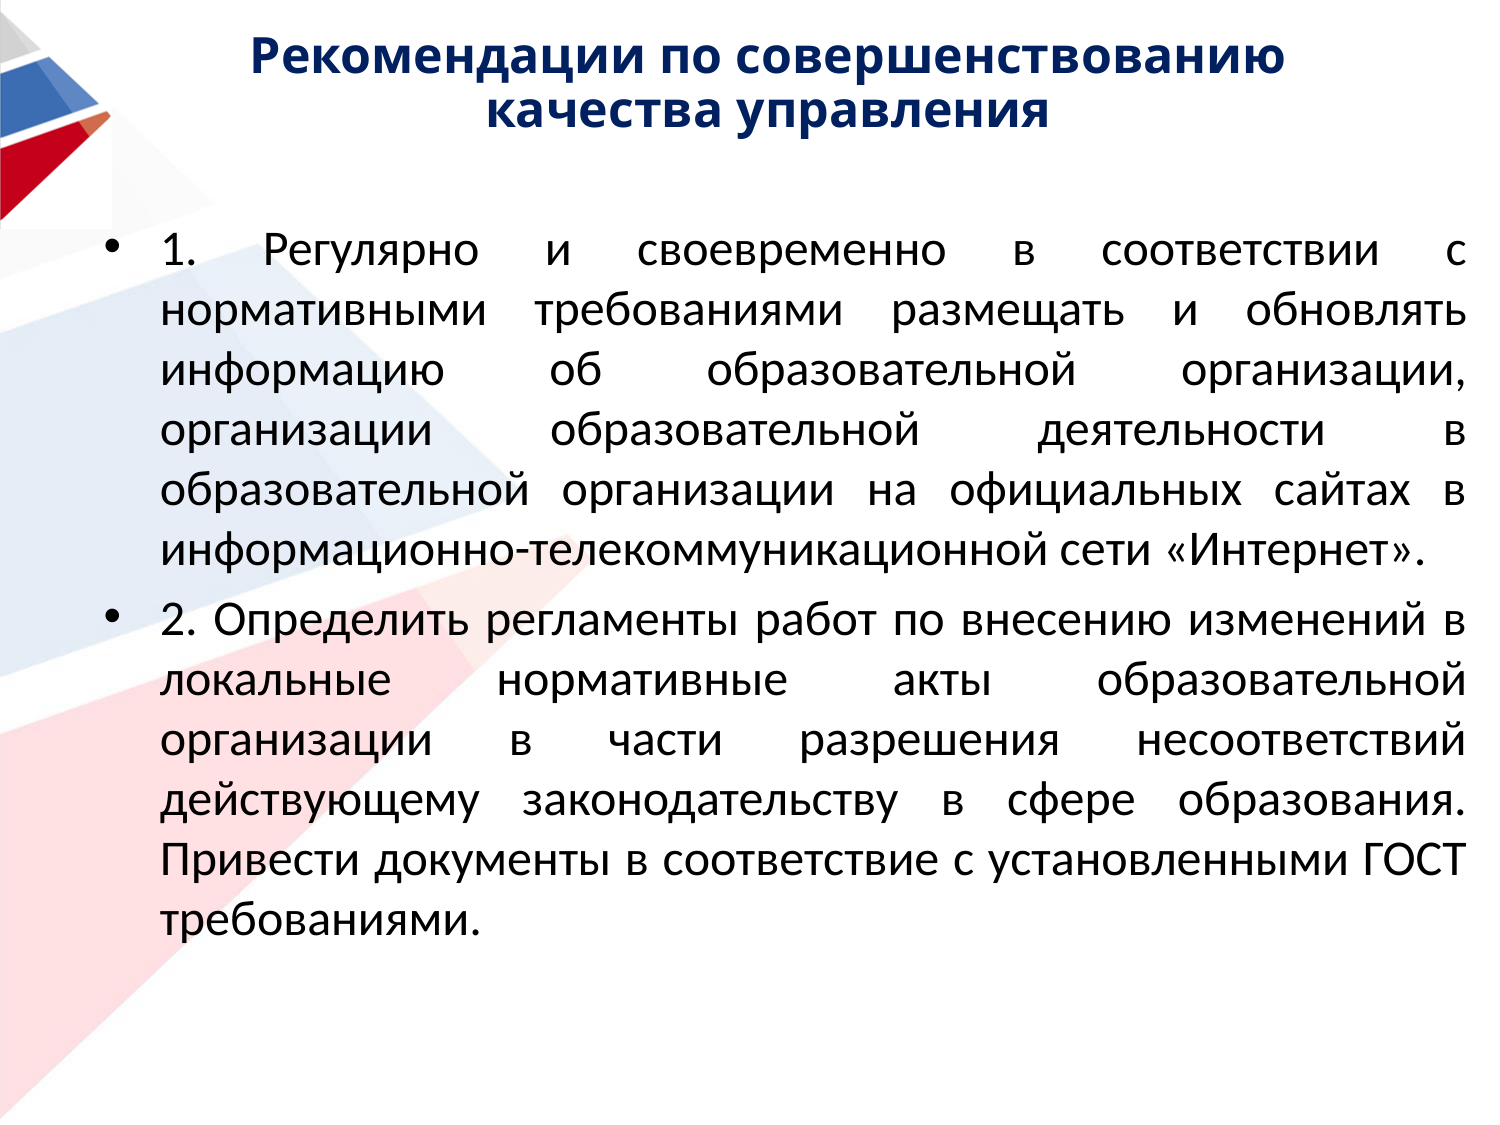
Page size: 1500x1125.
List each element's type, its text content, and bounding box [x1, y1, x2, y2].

picture [0, 0, 1500, 1125]
list 1. Регулярно и своевременно в соответствии с нормативными требованиями размещать и обновлять информацию об образовательной организации, организации образовательной деятельности в образовательной организации на официальных сайтах в информационно-телекоммуникационной сети «Интернет». 2. Определить регламенты работ по внесению изменений в локальные нормативные акты образовательной организации в части разрешения несоответствий действующему законодательству в сфере образования. Привести документы в соответствие с установленными ГОСТ требованиями. [88, 208, 1483, 1005]
title Рекомендации по совершенствованию качества управления [117, 19, 1425, 149]
